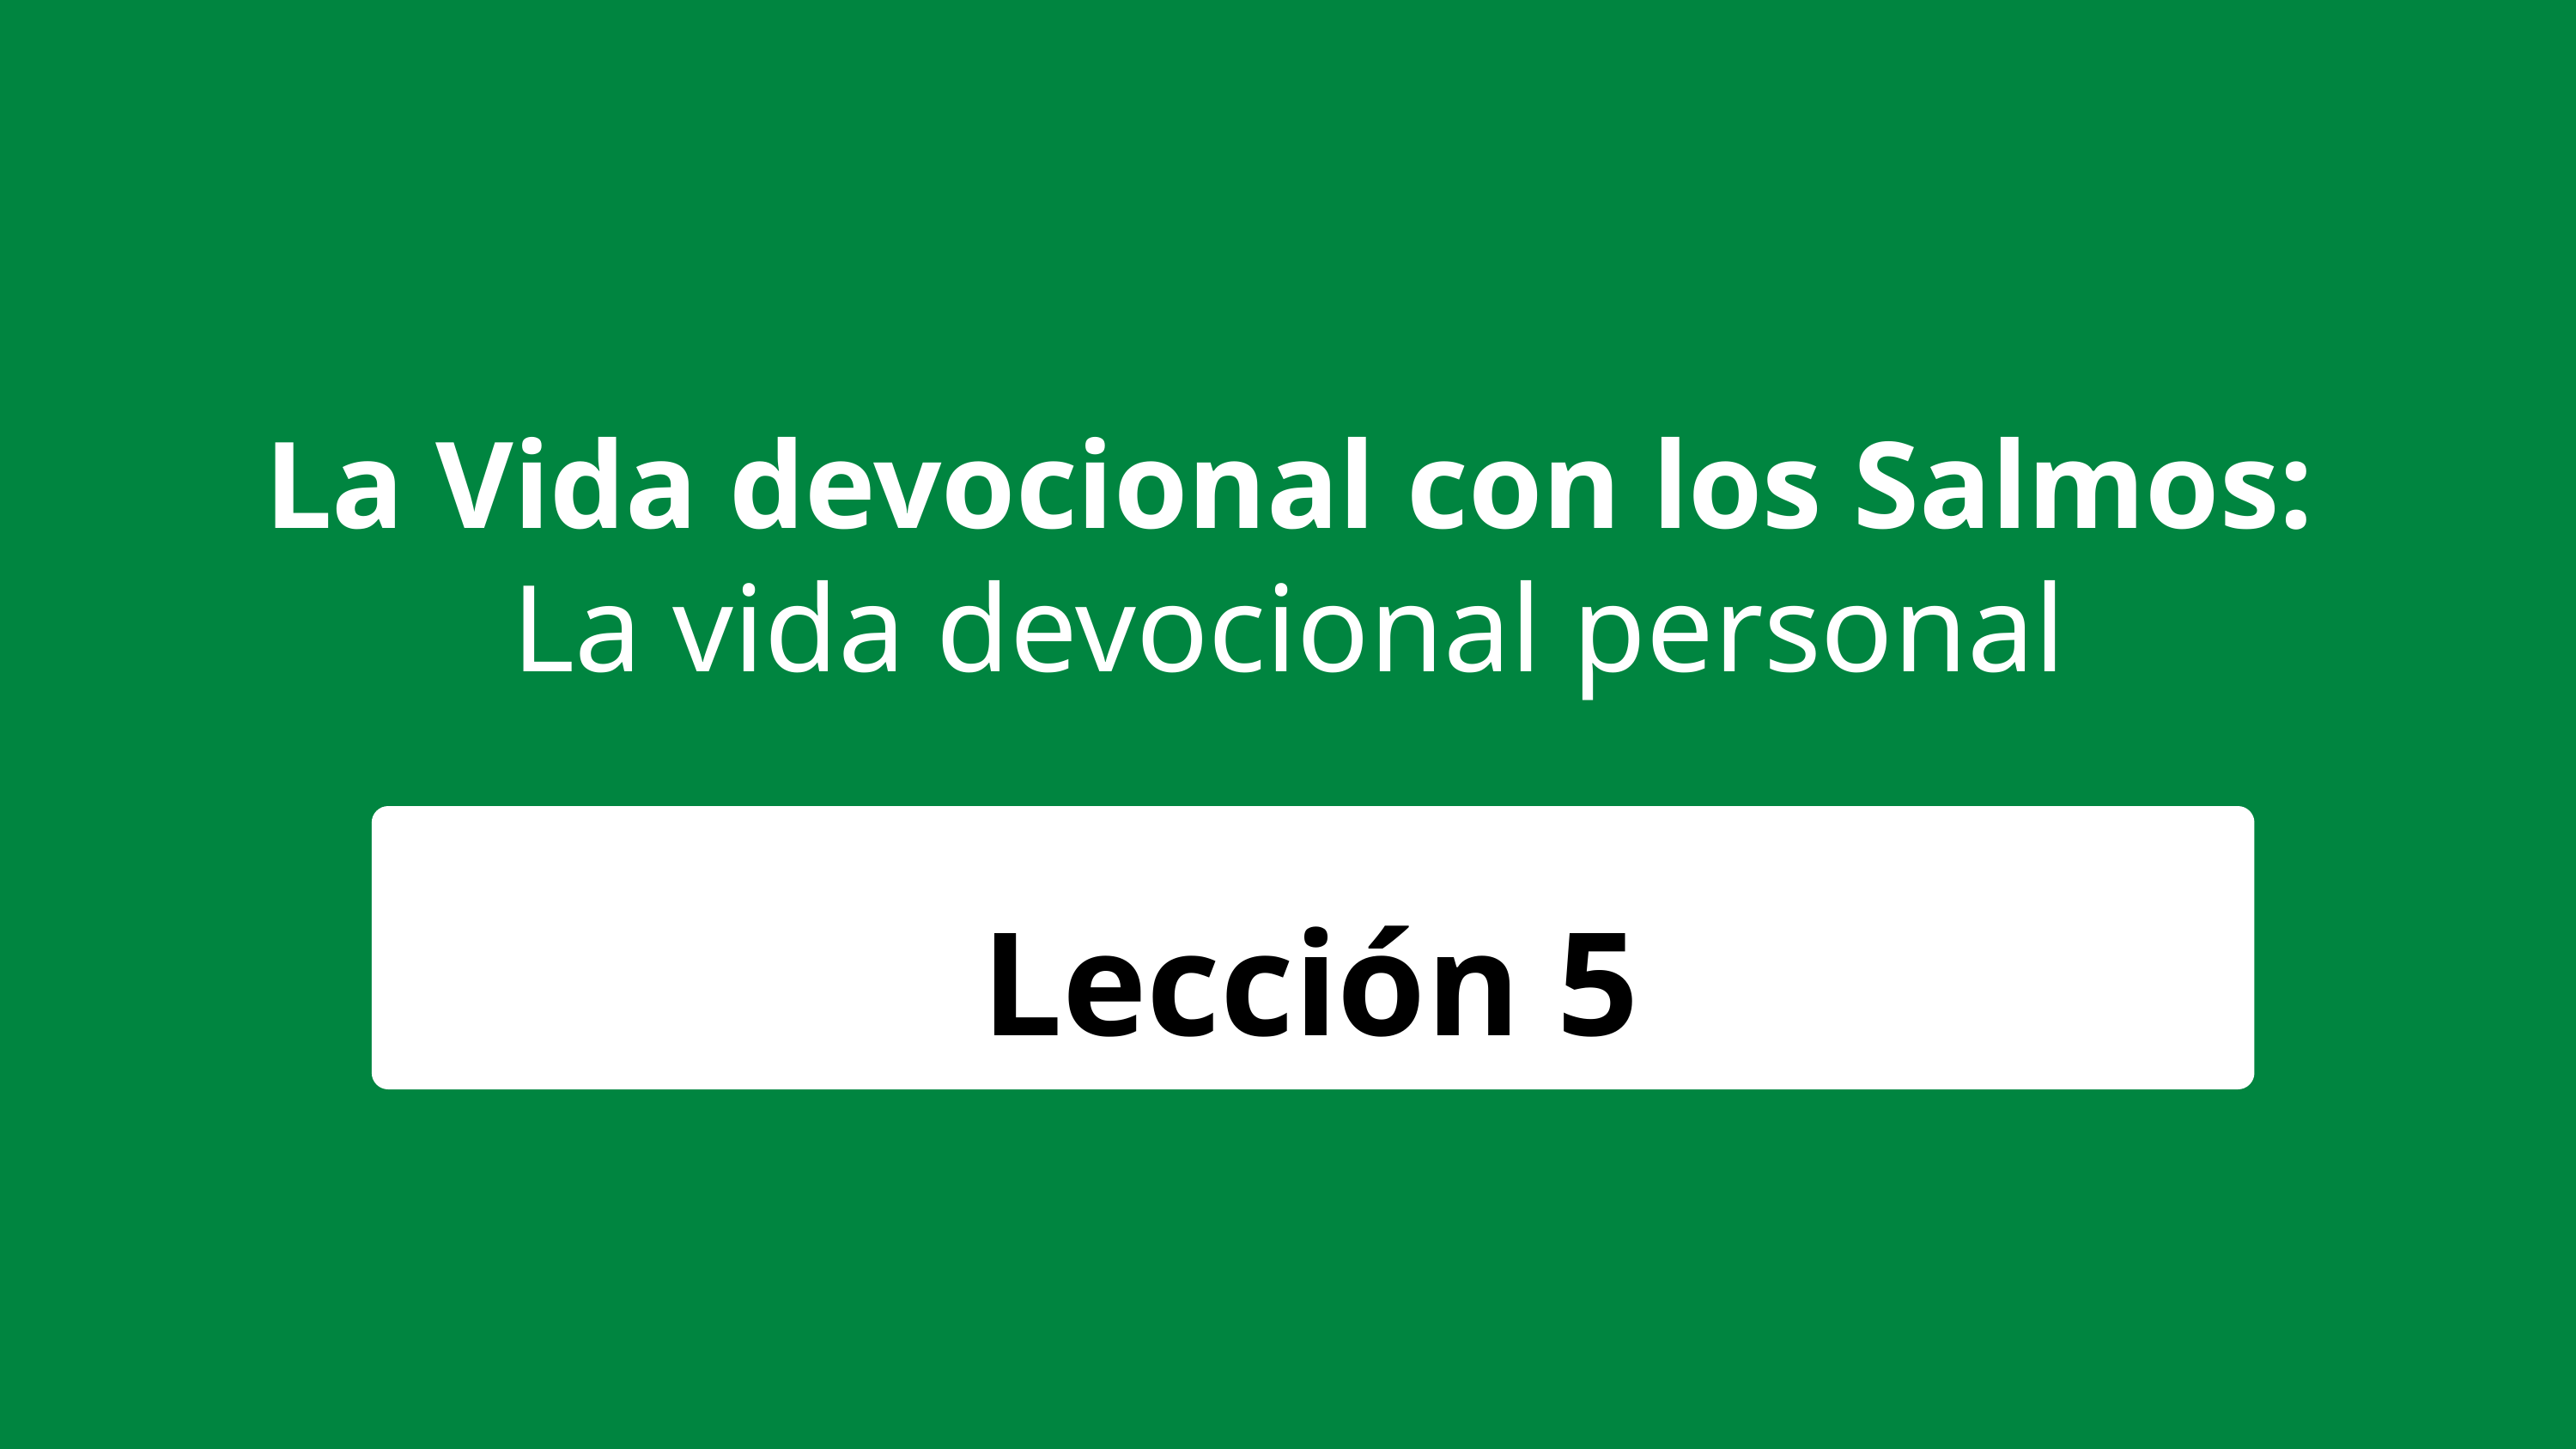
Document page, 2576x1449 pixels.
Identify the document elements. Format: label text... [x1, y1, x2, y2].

text_box La Vida devocional con los Salmos: La vida devocional personal [52, 408, 2526, 696]
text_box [371, 805, 2255, 1090]
